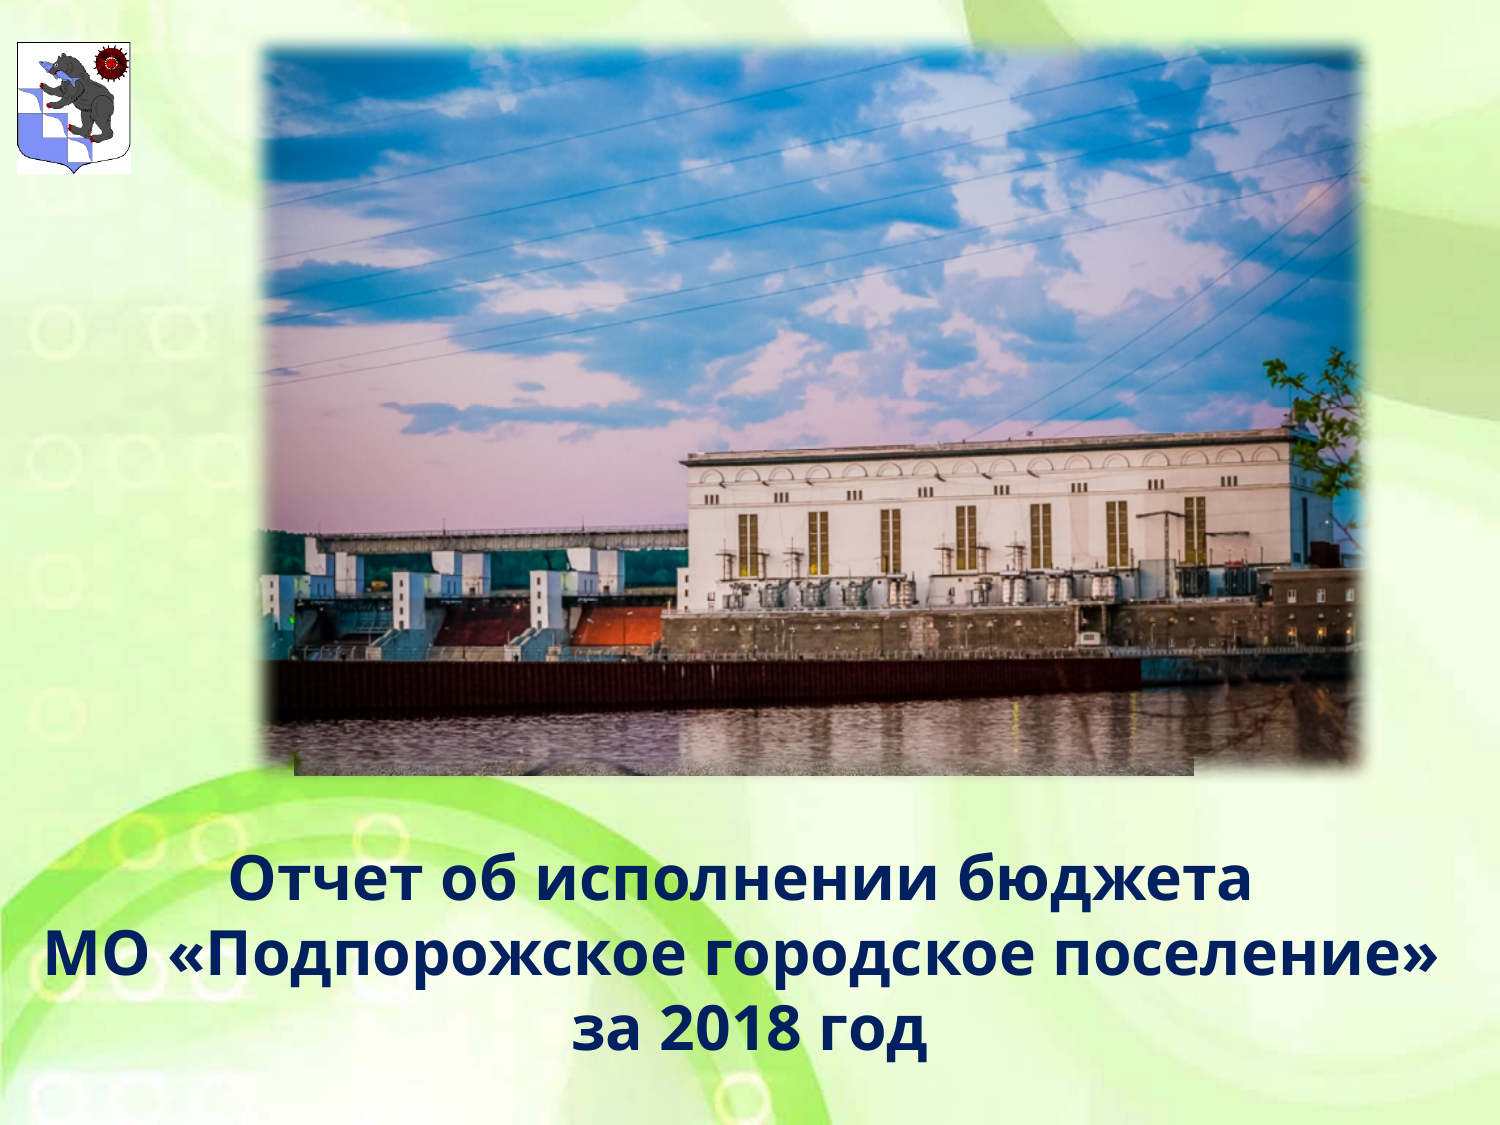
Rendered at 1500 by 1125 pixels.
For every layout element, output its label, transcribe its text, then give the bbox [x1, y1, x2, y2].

picture [17, 42, 131, 175]
title Отчет об исполнении бюджета МО «Подпорожское городское поселение» за 2018 год [0, 786, 1500, 1071]
picture [245, 30, 1378, 787]
